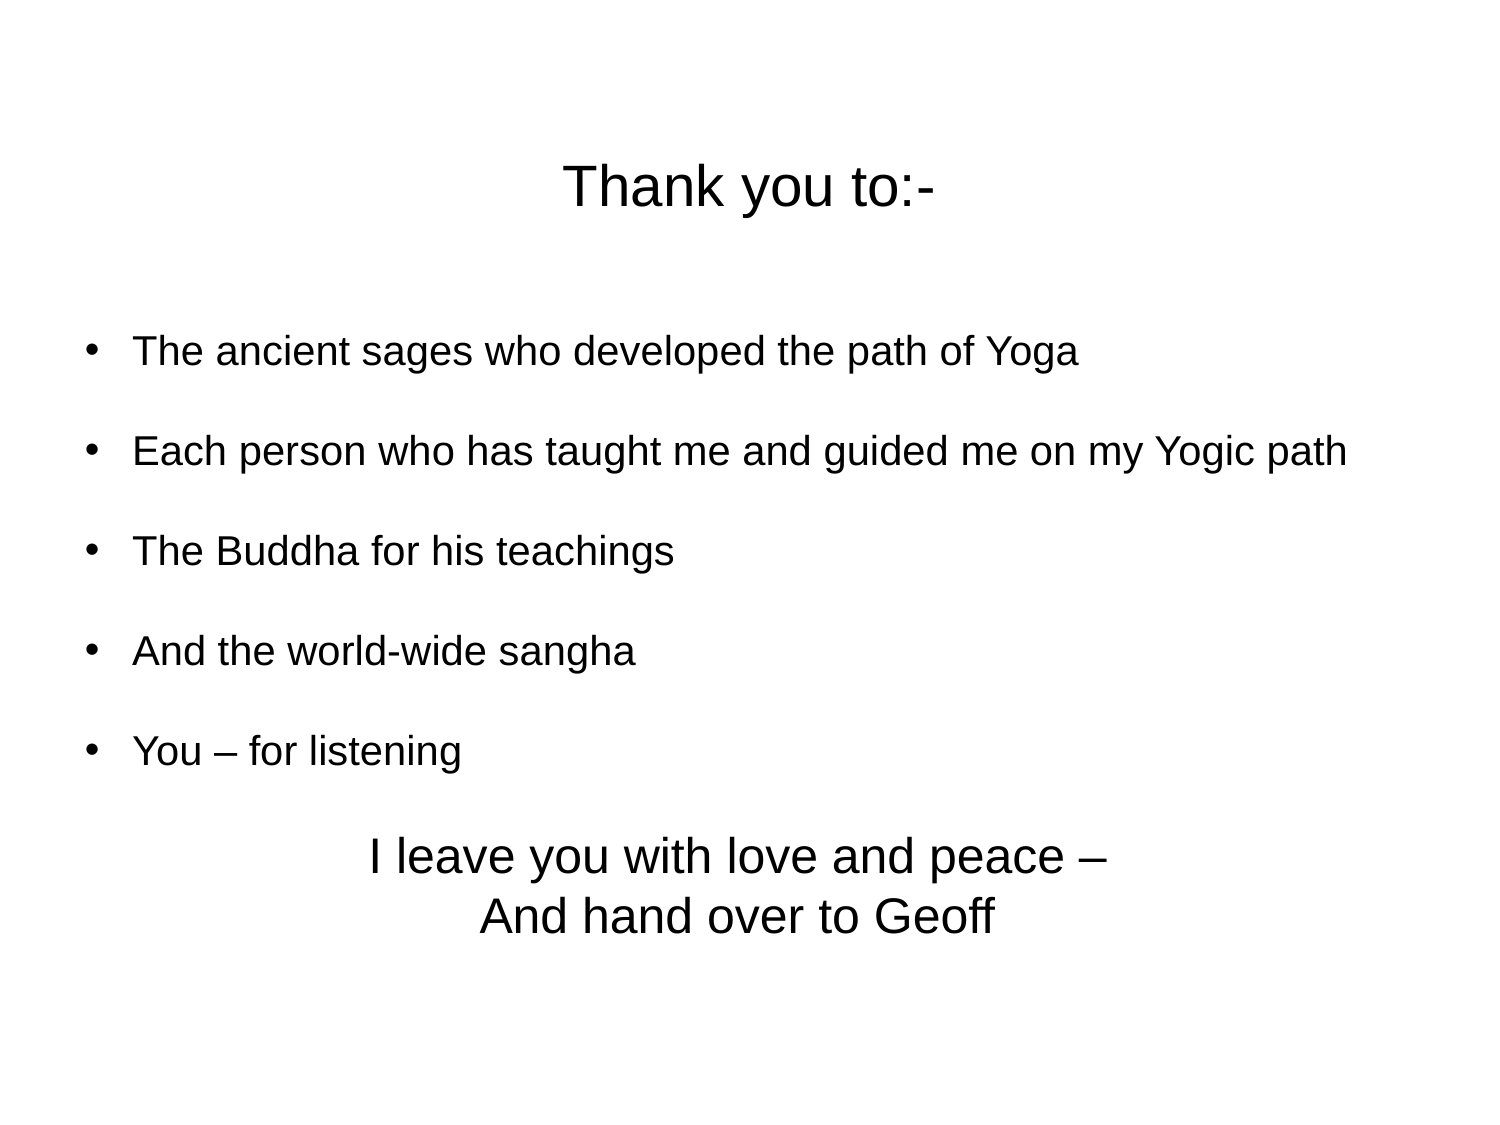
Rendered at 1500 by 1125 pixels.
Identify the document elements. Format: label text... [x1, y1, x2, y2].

text_box The ancient sages who developed the path of Yoga Each person who has taught me and guided me on my Yogic path The Buddha for his teachings And the world-wide sangha You – for listening I leave you with love and peace – And hand over to Geoff [70, 316, 1406, 1002]
text_box Thank you to:- [82, 140, 1417, 226]
